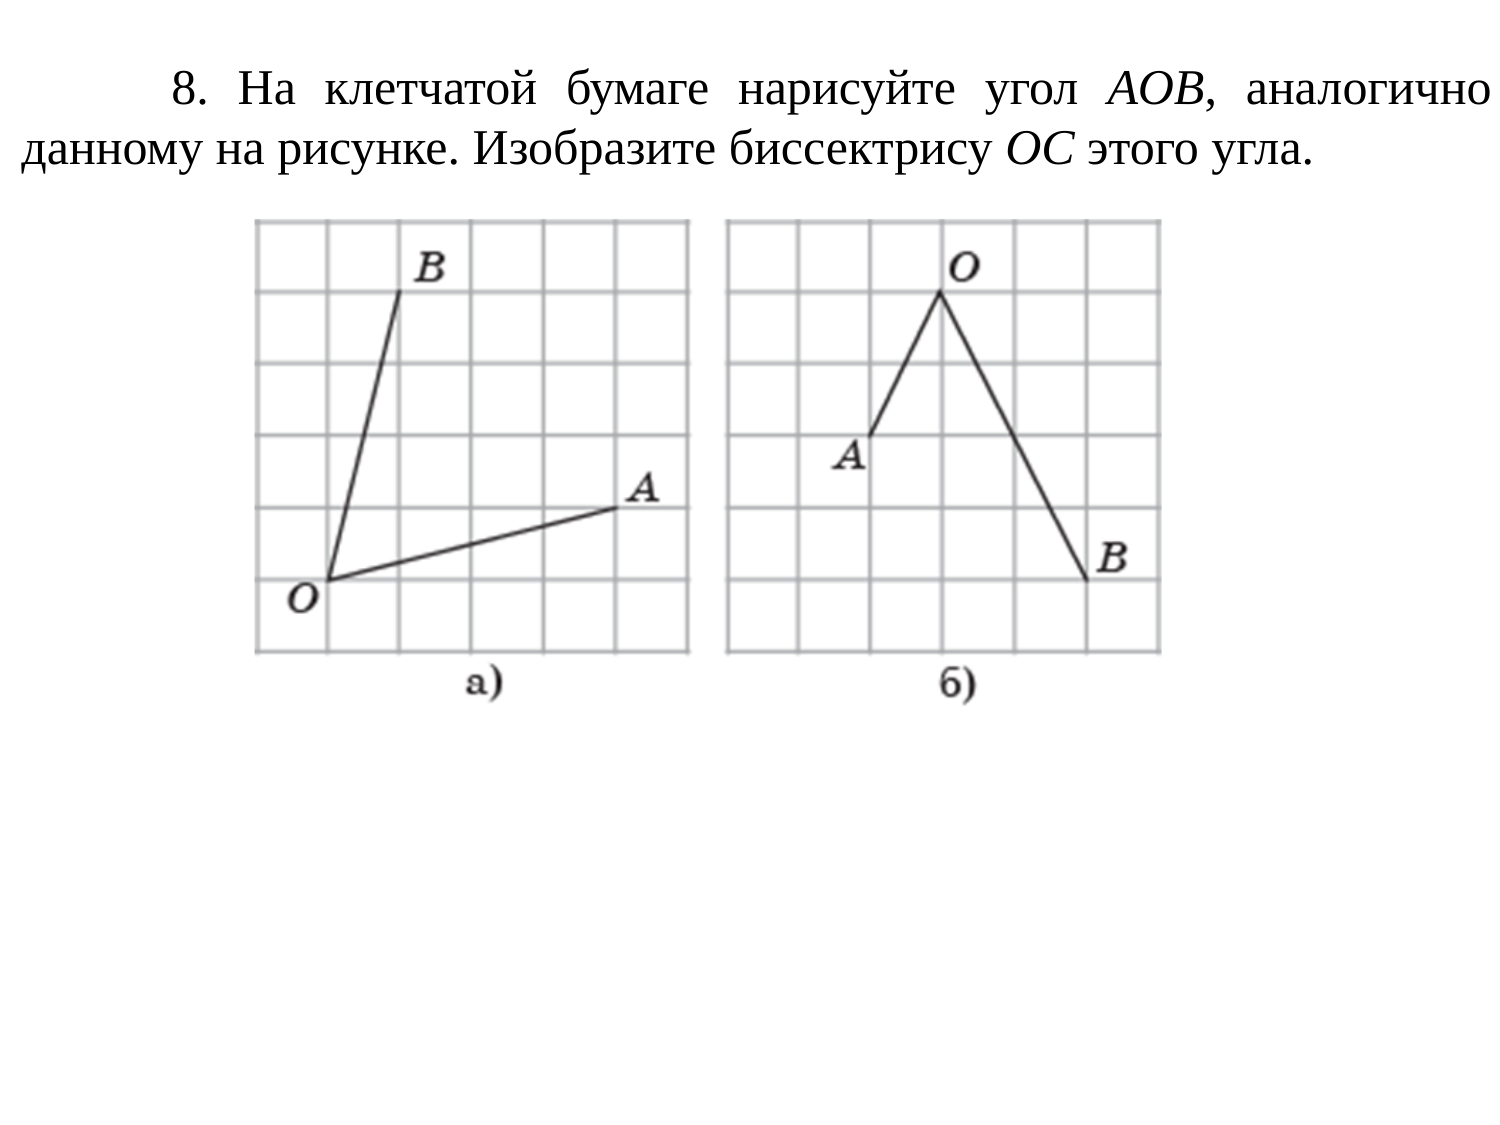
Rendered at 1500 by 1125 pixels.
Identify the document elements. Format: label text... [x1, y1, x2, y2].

text_box 8. На клетчатой бумаге нарисуйте угол AOB, аналогично данному на рисунке. Изобразите биссектрису OC этого угла. [6, 47, 1500, 182]
picture [242, 207, 1176, 716]
